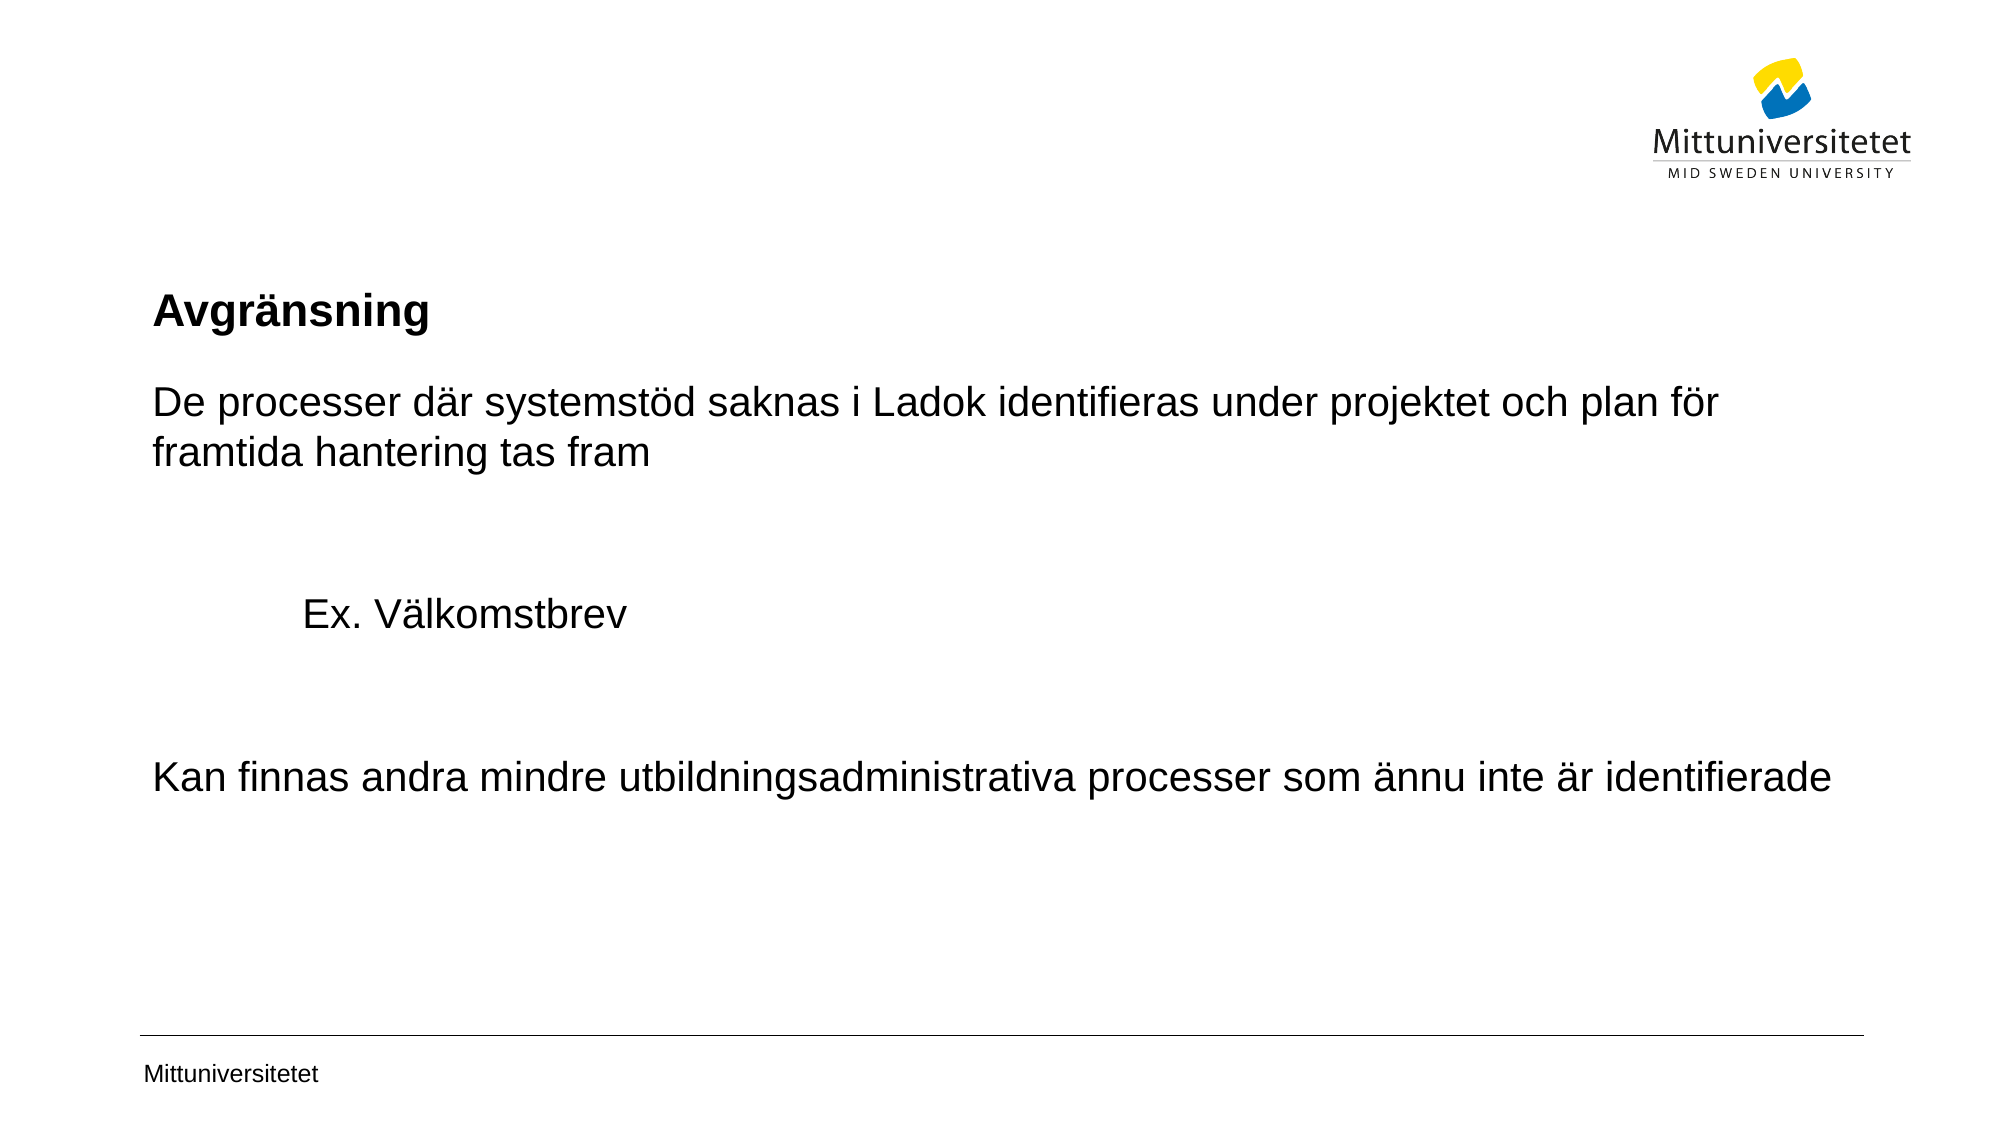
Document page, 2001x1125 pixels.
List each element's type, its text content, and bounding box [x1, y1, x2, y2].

picture [1653, 58, 1911, 178]
title Avgränsning [137, 252, 1869, 360]
list De processer där systemstöd saknas i Ladok identifieras under projektet och plan för framtida hantering tas fram Ex. Välkomstbrev Kan finnas andra mindre utbildningsadministrativa processer som ännu inte är identifierade [137, 366, 1869, 997]
